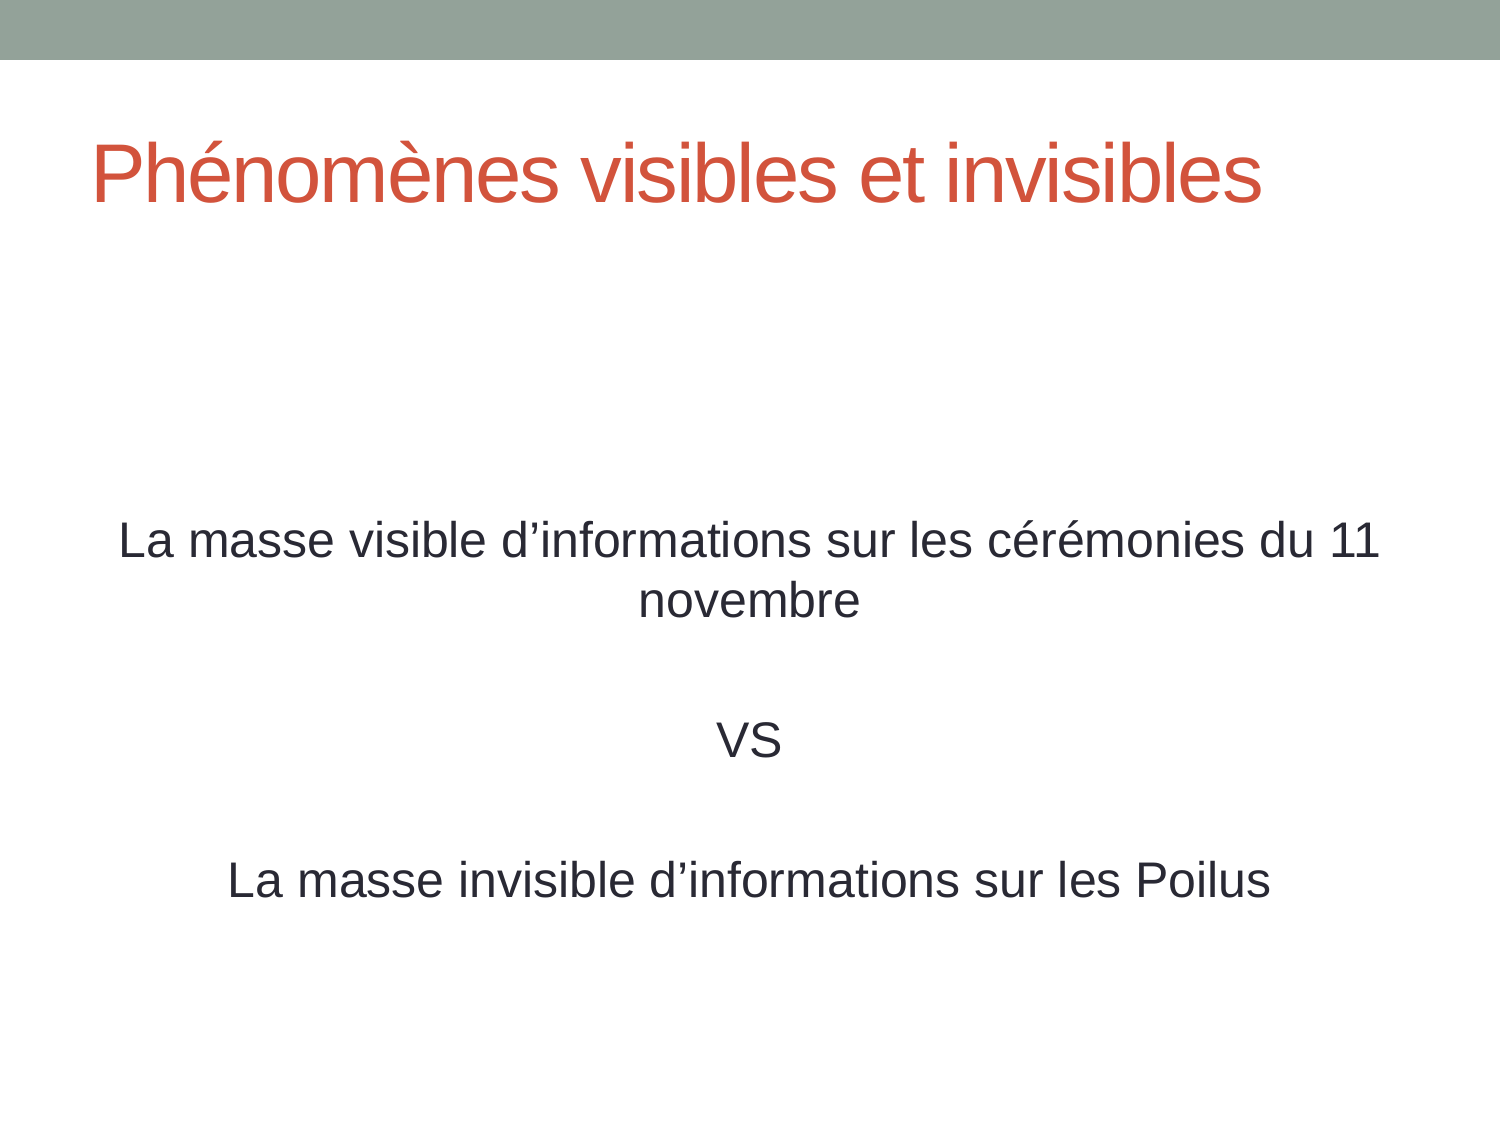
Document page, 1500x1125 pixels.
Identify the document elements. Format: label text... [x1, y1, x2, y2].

list La masse visible d’informations sur les cérémonies du 11 novembre VS La masse invisible d’informations sur les Poilus [75, 499, 1425, 1063]
title Phénomènes visibles et invisibles [75, 87, 1425, 250]
